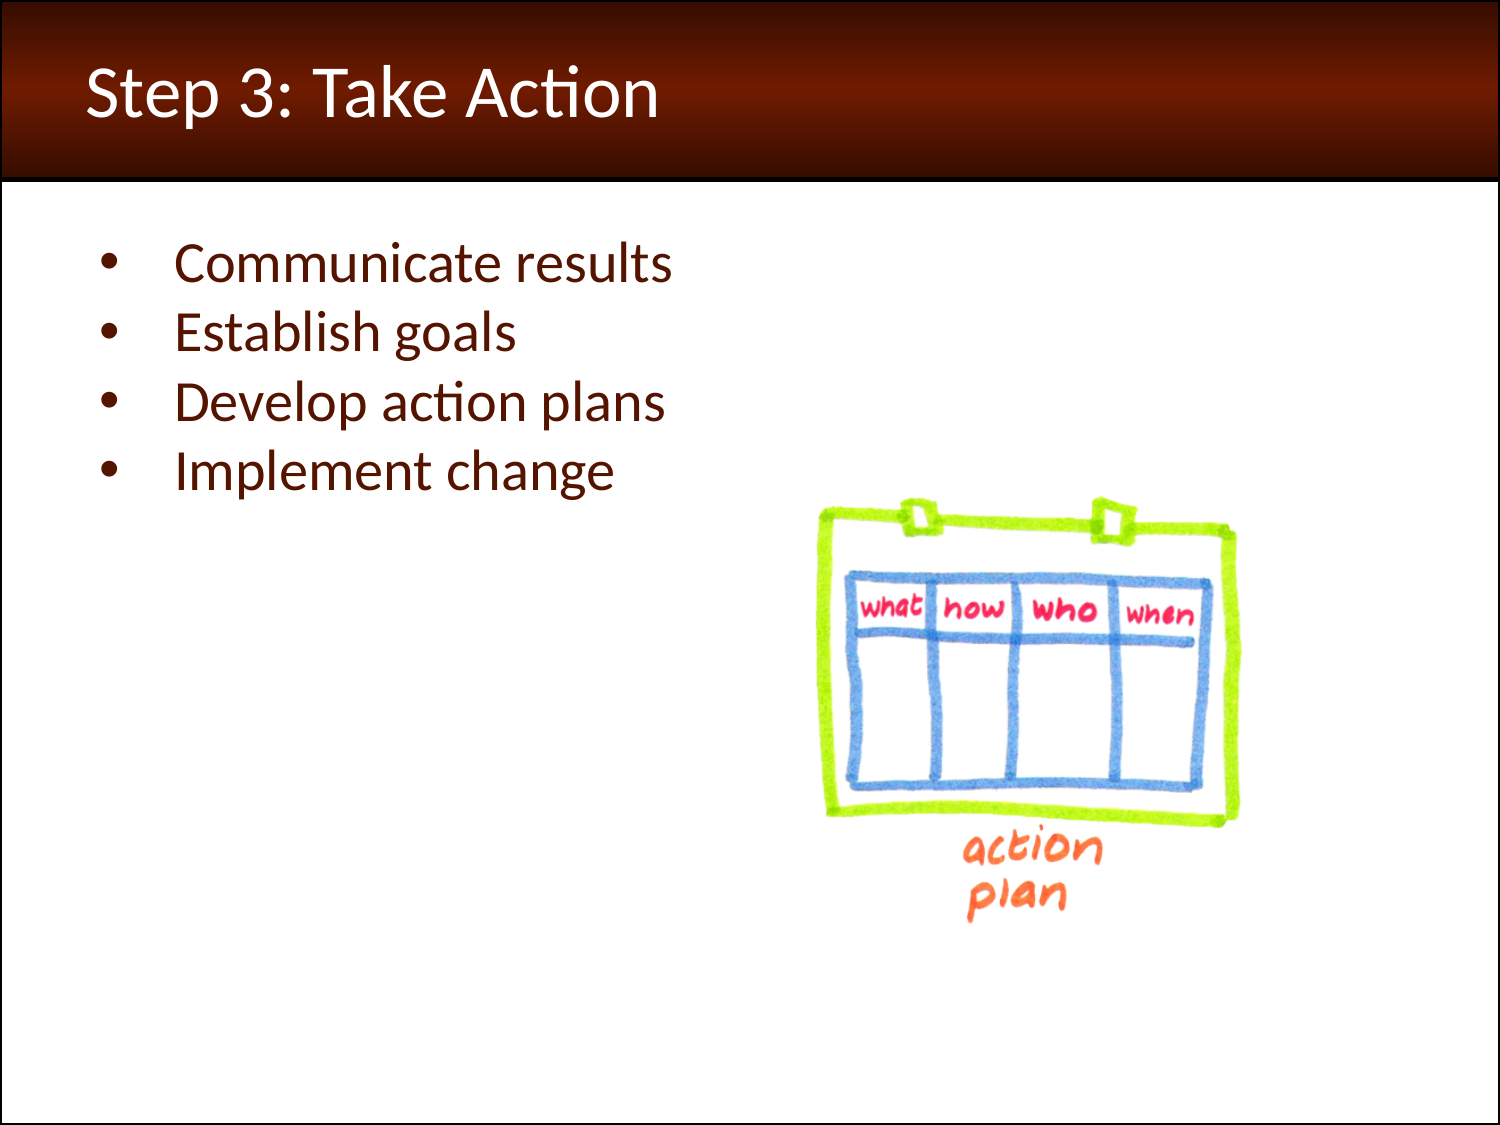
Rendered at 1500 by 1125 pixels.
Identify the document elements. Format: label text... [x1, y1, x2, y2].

picture [749, 487, 1309, 942]
text_box Step 3: Take Action [75, 24, 1400, 163]
text_box Communicate results Establish goals Develop action plans Implement change [88, 224, 1450, 508]
